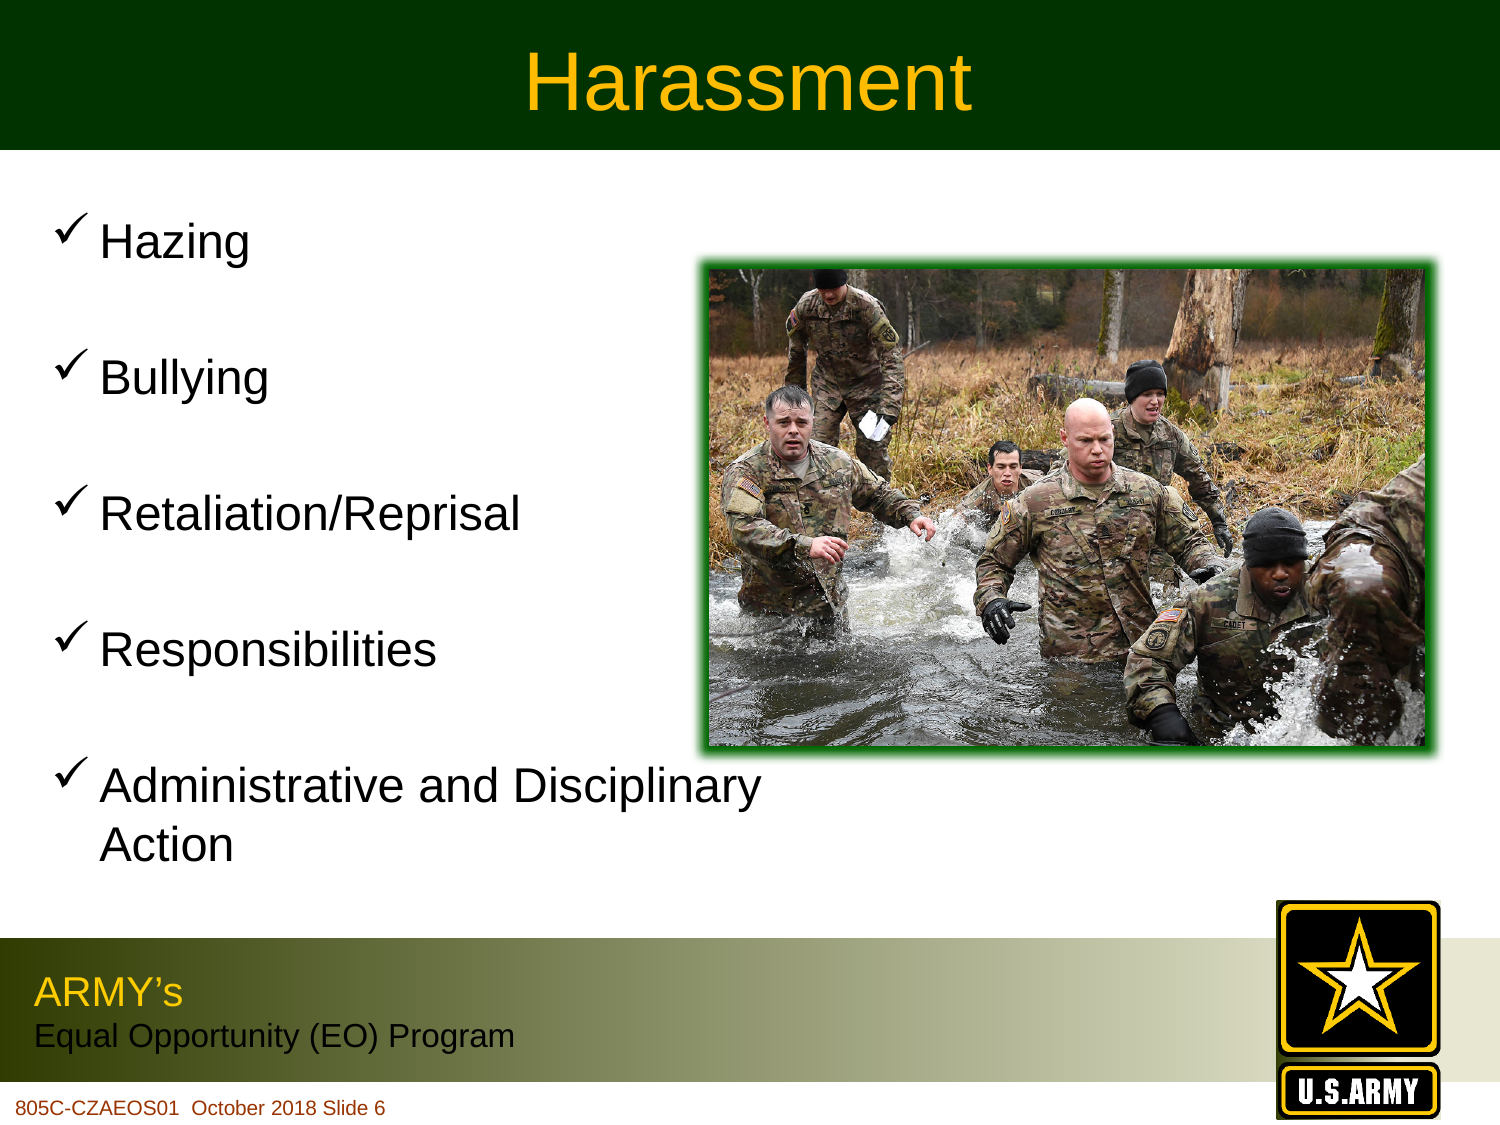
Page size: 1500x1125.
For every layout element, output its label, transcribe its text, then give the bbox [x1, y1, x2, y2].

picture [1276, 899, 1441, 1120]
text_box Harassment [270, 6, 1227, 148]
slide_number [0, 1087, 585, 1125]
text_box Hazing Bullying Retaliation/Reprisal Responsibilities Administrative and Disciplinary Action [36, 202, 820, 885]
picture [709, 268, 1426, 747]
